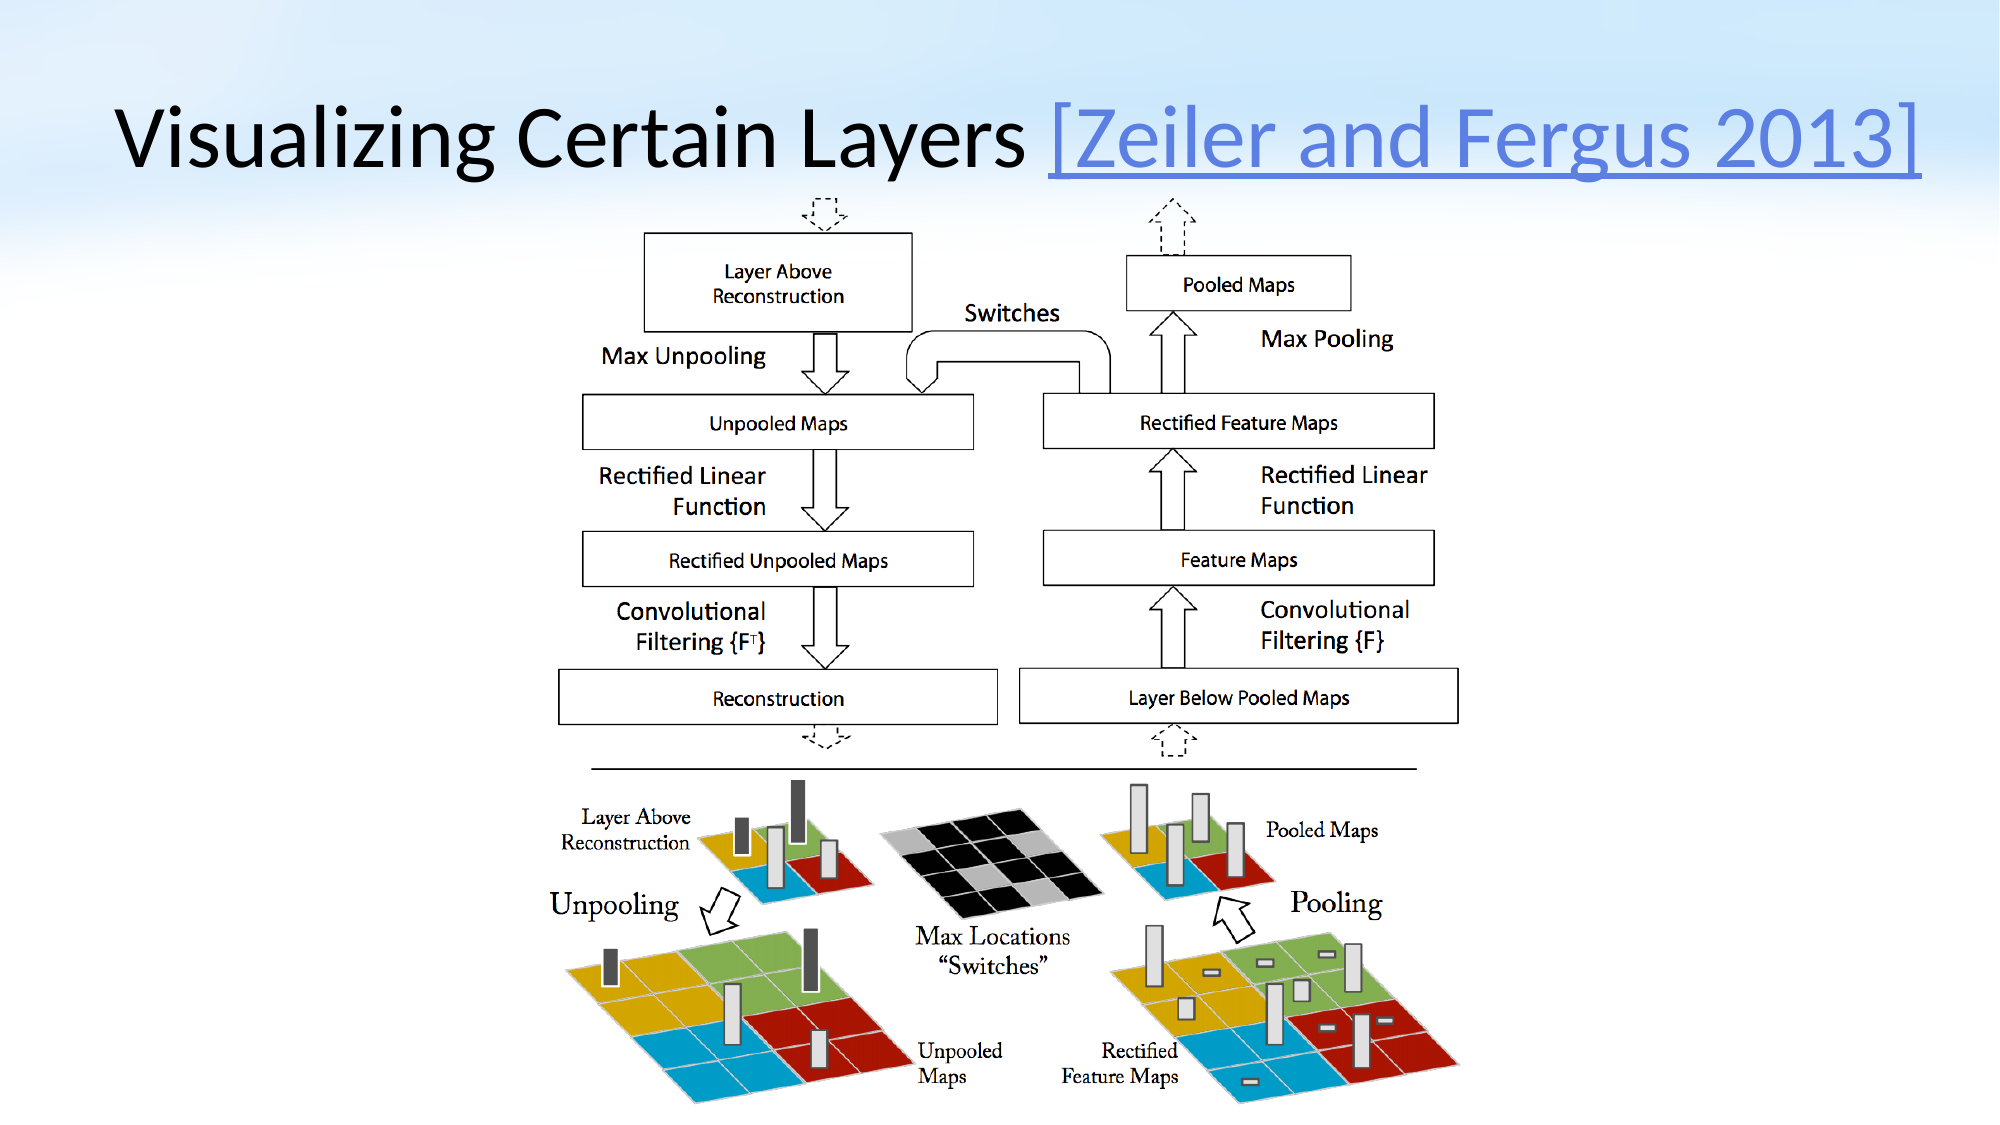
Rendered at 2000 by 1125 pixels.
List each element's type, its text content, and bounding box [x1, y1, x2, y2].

title Visualizing Certain Layers [Zeiler and Fergus 2013] [99, 37, 1963, 226]
picture [0, 0, 2000, 1125]
